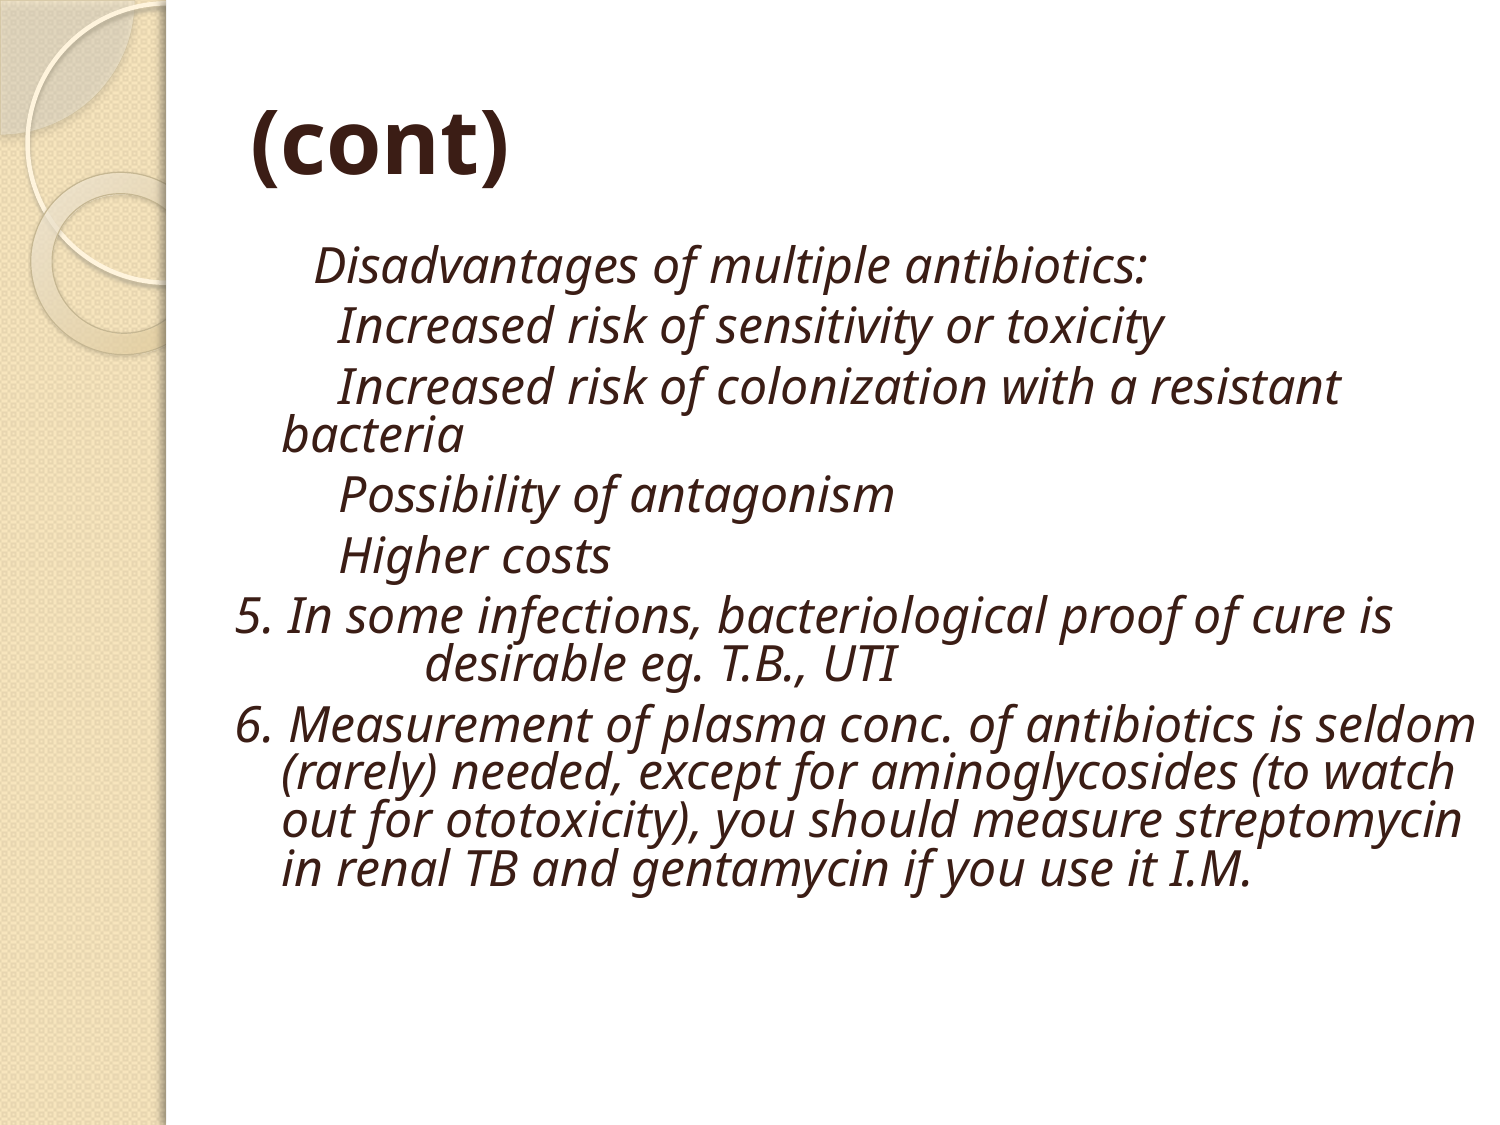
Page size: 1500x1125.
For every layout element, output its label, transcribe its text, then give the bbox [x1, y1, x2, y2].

list Disadvantages of multiple antibiotics: Increased risk of sensitivity or toxicity Increased risk of colonization with a resistant bacteria Possibility of antagonism Higher costs 5. In some infections, bacteriological proof of cure is desirable eg. T.B., UTI 6. Measurement of plasma conc. of antibiotics is seldom (rarely) needed, except for aminoglycosides (to watch out for ototoxicity), you should measure streptomycin in renal TB and gentamycin if you use it I.M. [206, 237, 1500, 1026]
title (cont) [235, 45, 1466, 233]
